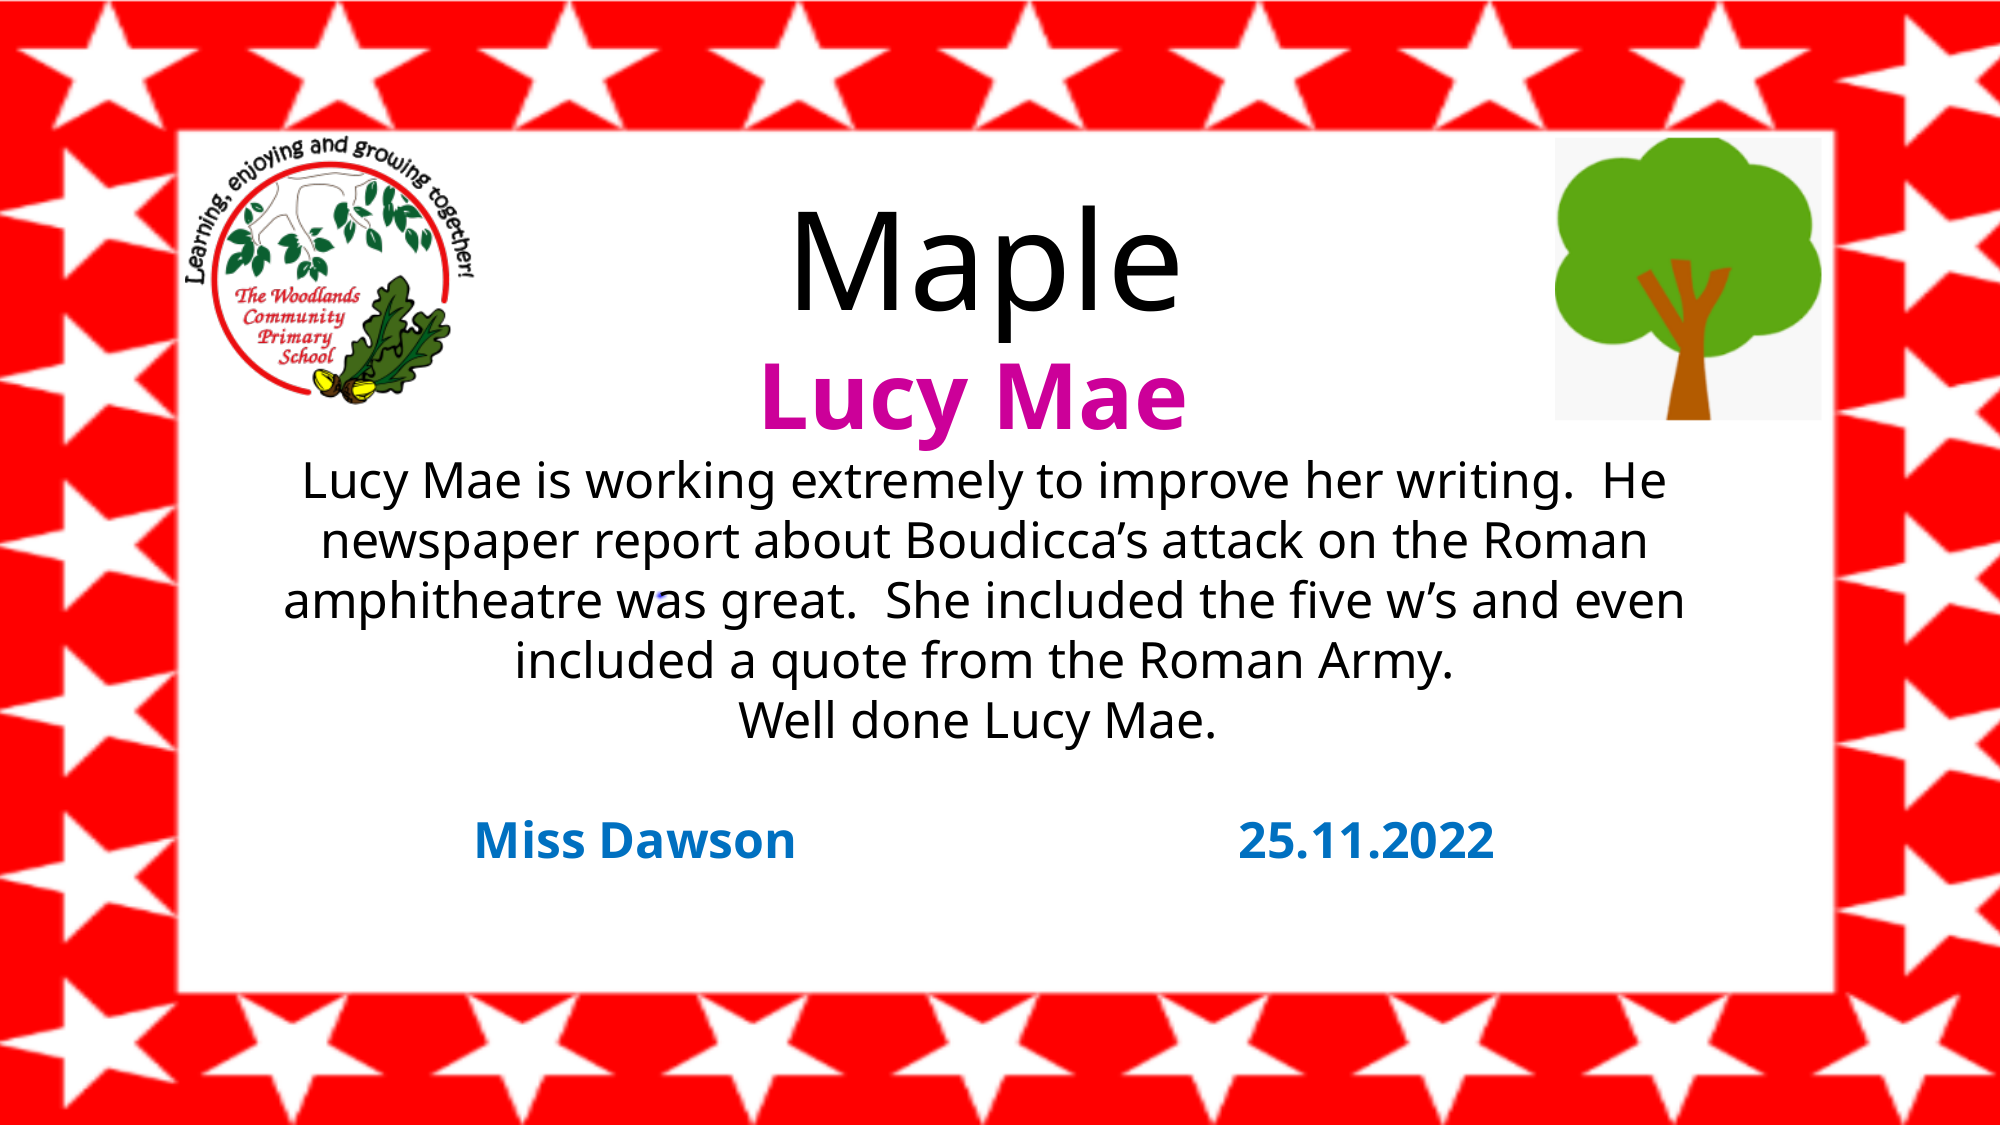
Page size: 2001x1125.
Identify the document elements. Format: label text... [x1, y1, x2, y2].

text_box Maple Lucy Mae Lucy Mae is working extremely to improve her writing. He newspaper report about Boudicca’s attack on the Roman amphitheatre was great. She included the five w’s and even included a quote from the Roman Army. Well done Lucy Mae. Miss Dawson 25.11.2022 [1563, 422, 1785, 936]
picture [0, 0, 2000, 1125]
text_box Maple Lucy Mae Lucy Mae is working extremely to improve her writing. He newspaper report about Boudicca’s attack on the Roman amphitheatre was great. She included the five w’s and even included a quote from the Roman Army. Well done Lucy Mae. Miss Dawson 25.11.2022 [185, 405, 437, 936]
